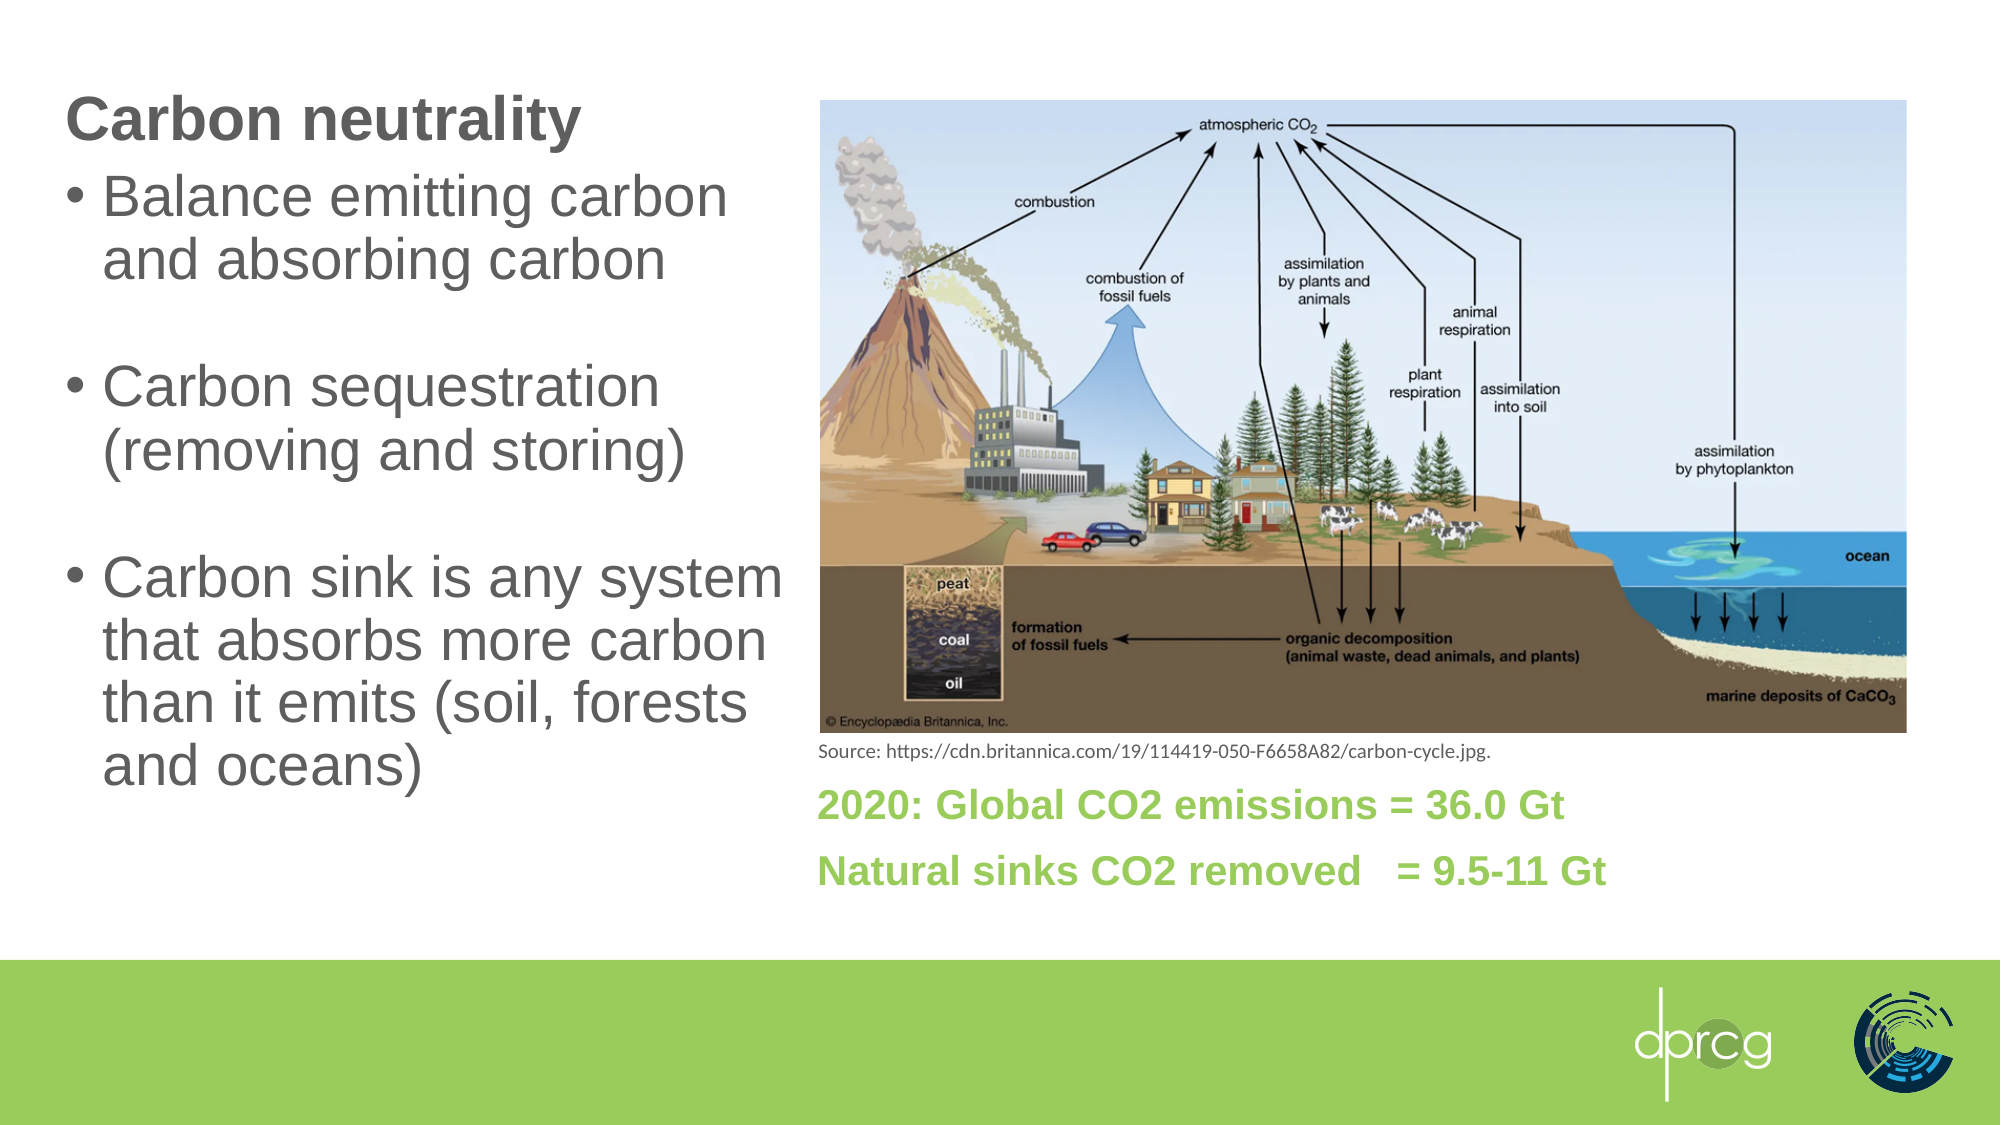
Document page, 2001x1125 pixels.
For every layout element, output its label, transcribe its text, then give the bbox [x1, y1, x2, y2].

text_box 2020: Global CO2 emissions = 36.0 Gt Natural sinks CO2 removed = 9.5-11 Gt [802, 776, 1987, 1125]
text_box Source: https://cdn.britannica.com/19/114419-050-F6658A82/carbon-cycle.jpg. [803, 732, 1907, 827]
picture [820, 100, 1907, 733]
list Balance emitting carbon and absorbing carbon Carbon sequestration (removing and storing) Carbon sink is any system that absorbs more carbon than it emits (soil, forests and oceans) [50, 159, 804, 927]
title Carbon neutrality [50, 79, 1950, 181]
